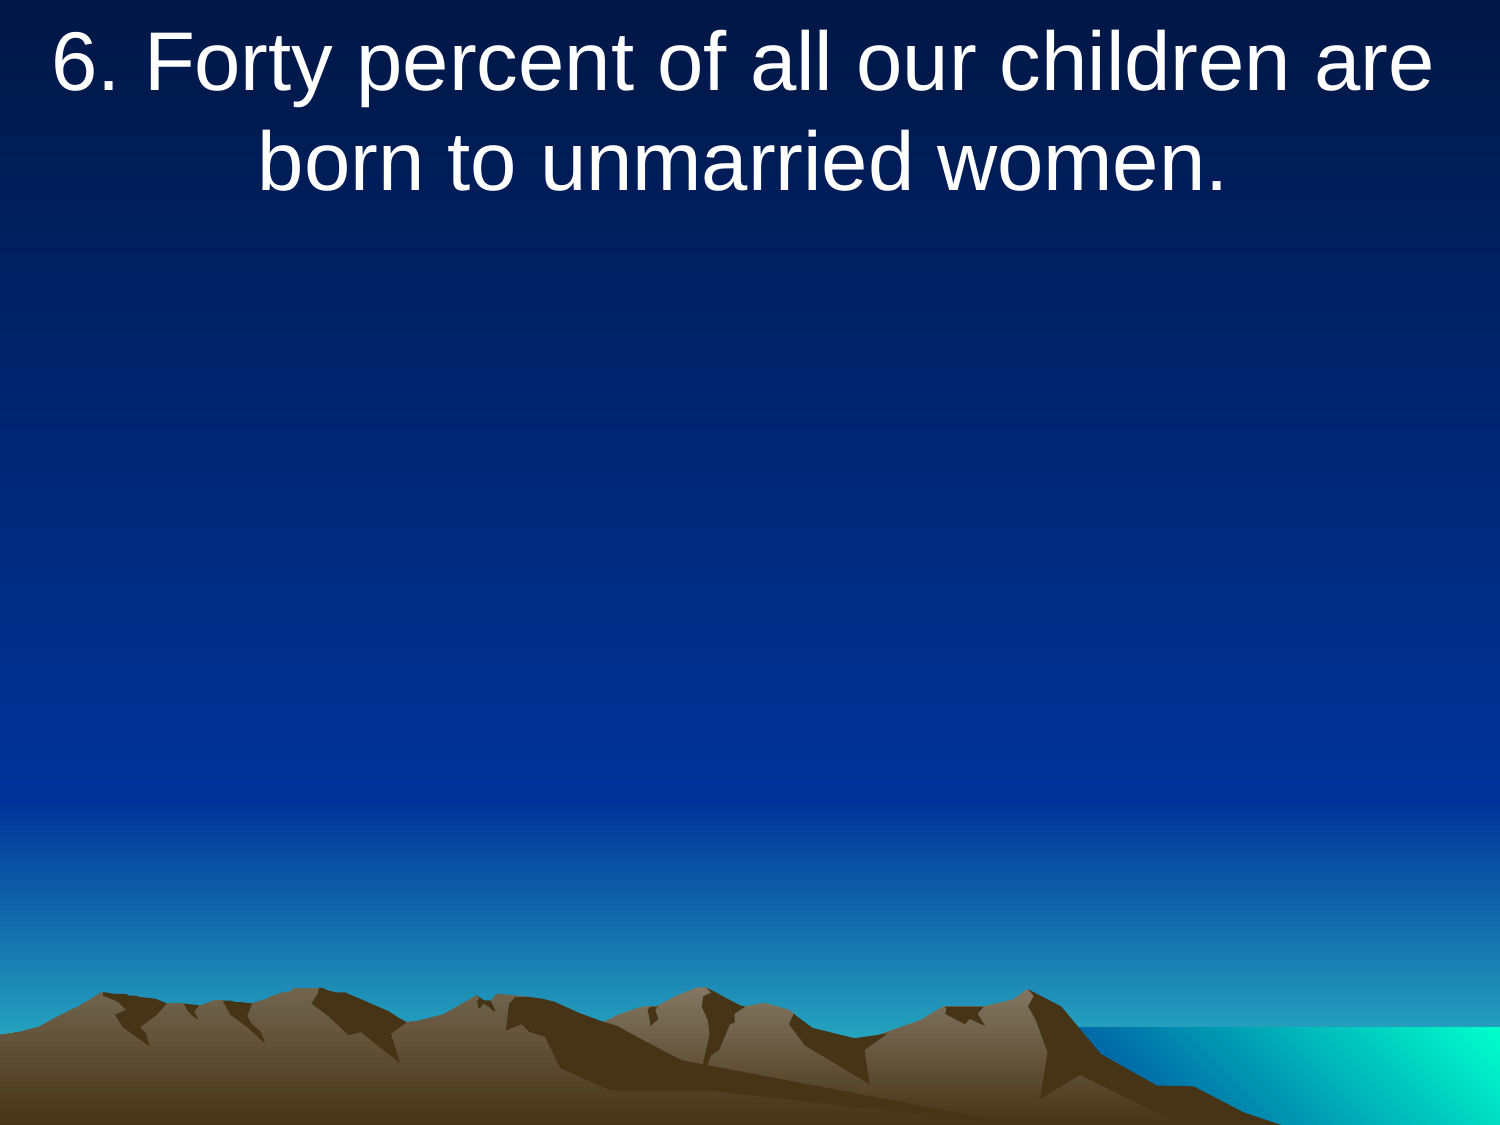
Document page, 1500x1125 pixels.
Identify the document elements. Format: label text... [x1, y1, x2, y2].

text_box 6. Forty percent of all our children are born to unmarried women. [12, 0, 1475, 415]
